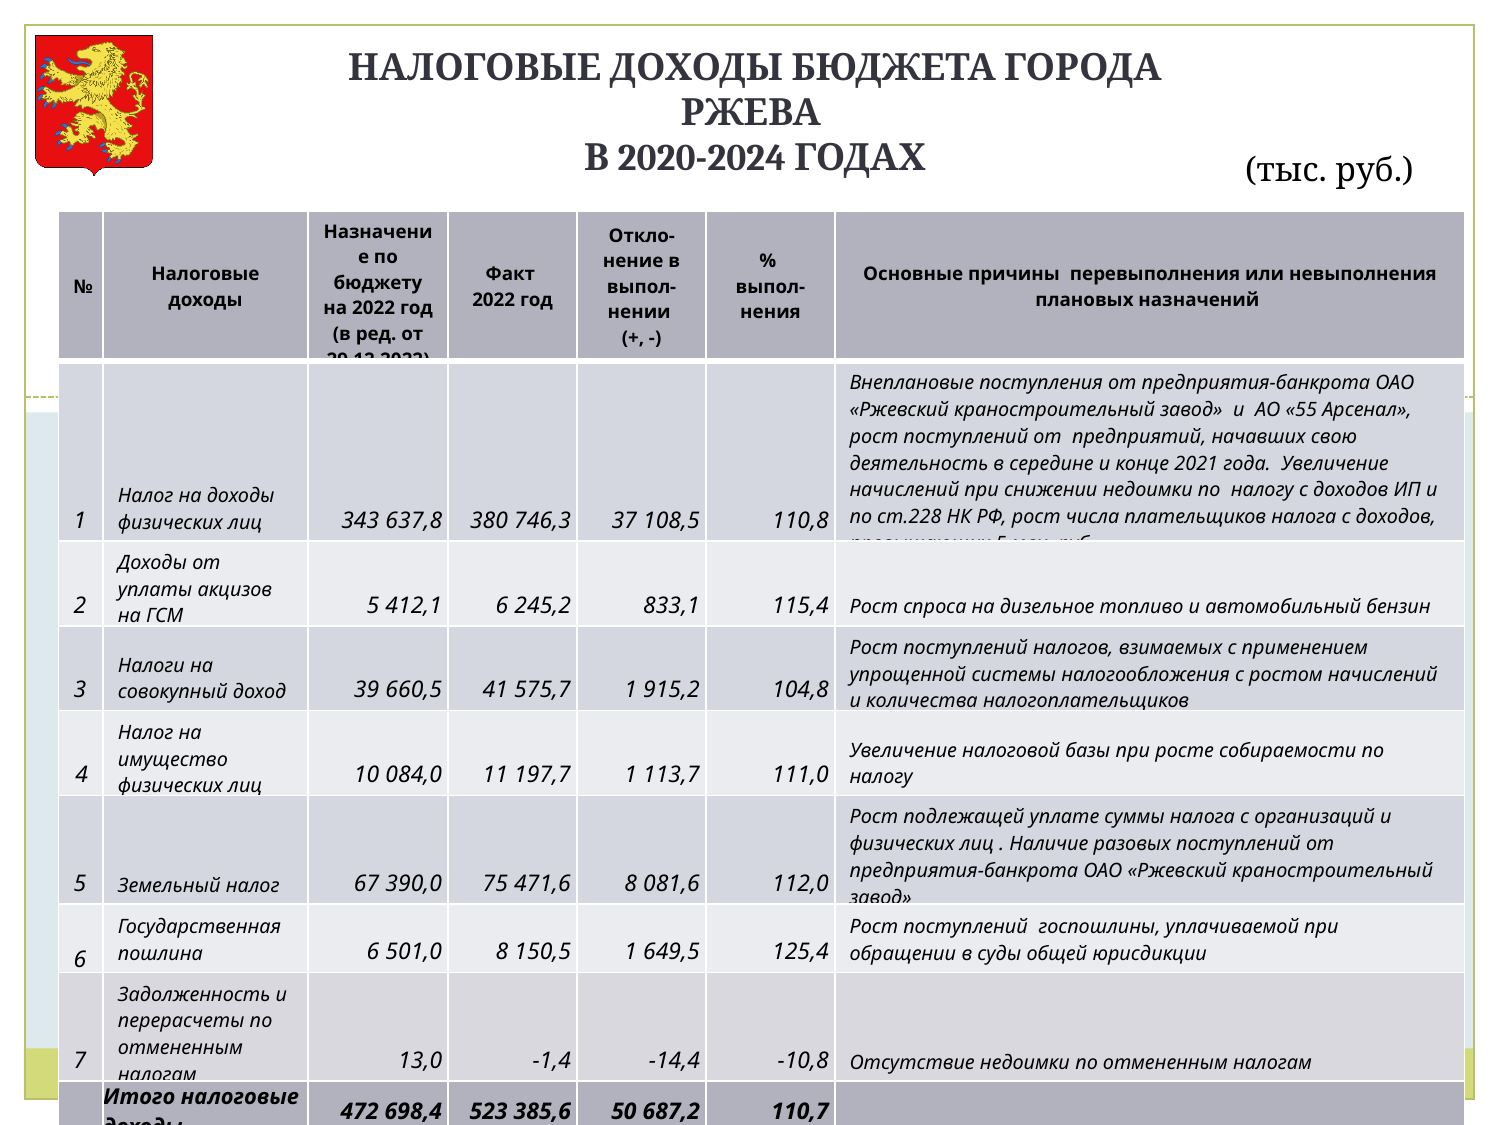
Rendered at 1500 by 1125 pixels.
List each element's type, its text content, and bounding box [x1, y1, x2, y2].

table_cell Налог на имущество физических лиц [104, 711, 307, 795]
table_cell 2 [59, 542, 102, 625]
table_header % выпол-нения [707, 212, 834, 358]
table_cell 833,1 [578, 542, 705, 625]
table_cell 6 501,0 [309, 905, 447, 972]
table_cell 10 084,0 [309, 711, 447, 795]
table_cell 380 746,3 [449, 364, 576, 540]
table_cell Рост спроса на дизельное топливо и автомобильный бензин [836, 542, 1464, 625]
table_cell [836, 1082, 1464, 1125]
table_cell 343 637,8 [309, 364, 447, 540]
table_cell 50 687,2 [578, 1082, 705, 1125]
table_cell 5 [59, 796, 102, 903]
text_box Налоговые Доходы бюджета города Ржева в 2020-2024 годах [269, 35, 1243, 153]
table_cell 110,7 [707, 1082, 834, 1125]
table_cell 7 [59, 973, 102, 1080]
table_cell Итого налоговые доходы [104, 1082, 307, 1125]
table_cell Доходы от уплаты акцизов на ГСМ [104, 542, 307, 625]
table_cell 11 197,7 [449, 711, 576, 795]
table_cell Налог на доходы физических лиц [104, 364, 307, 540]
table_cell 37 108,5 [578, 364, 705, 540]
table_cell 523 385,6 [449, 1082, 576, 1125]
table_cell 111,0 [707, 711, 834, 795]
table_cell [59, 1082, 102, 1125]
table_cell Внеплановые поступления от предприятия-банкрота ОАО «Ржевский краностроительный завод» и АО «55 Арсенал», рост поступлений от предприятий, начавших свою деятельность в середине и конце 2021 года. Увеличение начислений при снижении недоимки по налогу с доходов ИП и по ст.228 НК РФ, рост числа плательщиков налога с доходов, превышающих 5 млн. руб. [836, 364, 1464, 540]
table_cell Задолженность и перерасчеты по отмененным налогам [104, 973, 307, 1080]
table_cell 472 698,4 [309, 1082, 447, 1125]
table_cell Увеличение налоговой базы при росте собираемости по налогу [836, 711, 1464, 795]
table_header Факт 2022 год [449, 212, 576, 358]
table_cell 1 113,7 [578, 711, 705, 795]
table_cell 6 [59, 905, 102, 972]
table_cell Рост поступлений госпошлины, уплачиваемой при обращении в суды общей юрисдикции [836, 905, 1464, 972]
table_cell Налоги на совокупный доход [104, 627, 307, 710]
table_header Основные причины перевыполнения или невыполнения плановых назначений [836, 212, 1464, 358]
table_cell -14,4 [578, 973, 705, 1080]
table_cell 5 412,1 [309, 542, 447, 625]
table_cell 13,0 [309, 973, 447, 1080]
table_cell -1,4 [449, 973, 576, 1080]
table_header № [59, 212, 102, 358]
table_cell 115,4 [707, 542, 834, 625]
table_cell -10,8 [707, 973, 834, 1080]
table_cell 67 390,0 [309, 796, 447, 903]
table_cell 4 [59, 711, 102, 795]
table_header Откло-нение в выпол-нении (+, -) [578, 212, 705, 358]
table_cell Рост подлежащей уплате суммы налога с организаций и физических лиц . Наличие разовых поступлений от предприятия-банкрота ОАО «Ржевский краностроительный завод» [836, 796, 1464, 903]
text_box (тыс. руб.) [1230, 140, 1442, 196]
table_cell 125,4 [707, 905, 834, 972]
table_header Налоговые доходы [104, 212, 307, 358]
table_cell Рост поступлений налогов, взимаемых с применением упрощенной системы налогообложения с ростом начислений и количества налогоплательщиков [836, 627, 1464, 710]
picture [34, 34, 153, 176]
table_header Назначение по бюджету на 2022 год (в ред. от 29.12.2022) [309, 212, 447, 358]
table_cell 8 150,5 [449, 905, 576, 972]
table_cell 39 660,5 [309, 627, 447, 710]
table_cell 6 245,2 [449, 542, 576, 625]
table_cell 104,8 [707, 627, 834, 710]
table_cell Государственная пошлина [104, 905, 307, 972]
table_cell 41 575,7 [449, 627, 576, 710]
table_cell 1 [59, 364, 102, 540]
table_cell 110,8 [707, 364, 834, 540]
table_cell 1 915,2 [578, 627, 705, 710]
table_cell 3 [59, 627, 102, 710]
table_cell 112,0 [707, 796, 834, 903]
table_cell Земельный налог [104, 796, 307, 903]
table_cell 75 471,6 [449, 796, 576, 903]
table_cell 1 649,5 [578, 905, 705, 972]
table_cell Отсутствие недоимки по отмененным налогам [836, 973, 1464, 1080]
table_cell 8 081,6 [578, 796, 705, 903]
